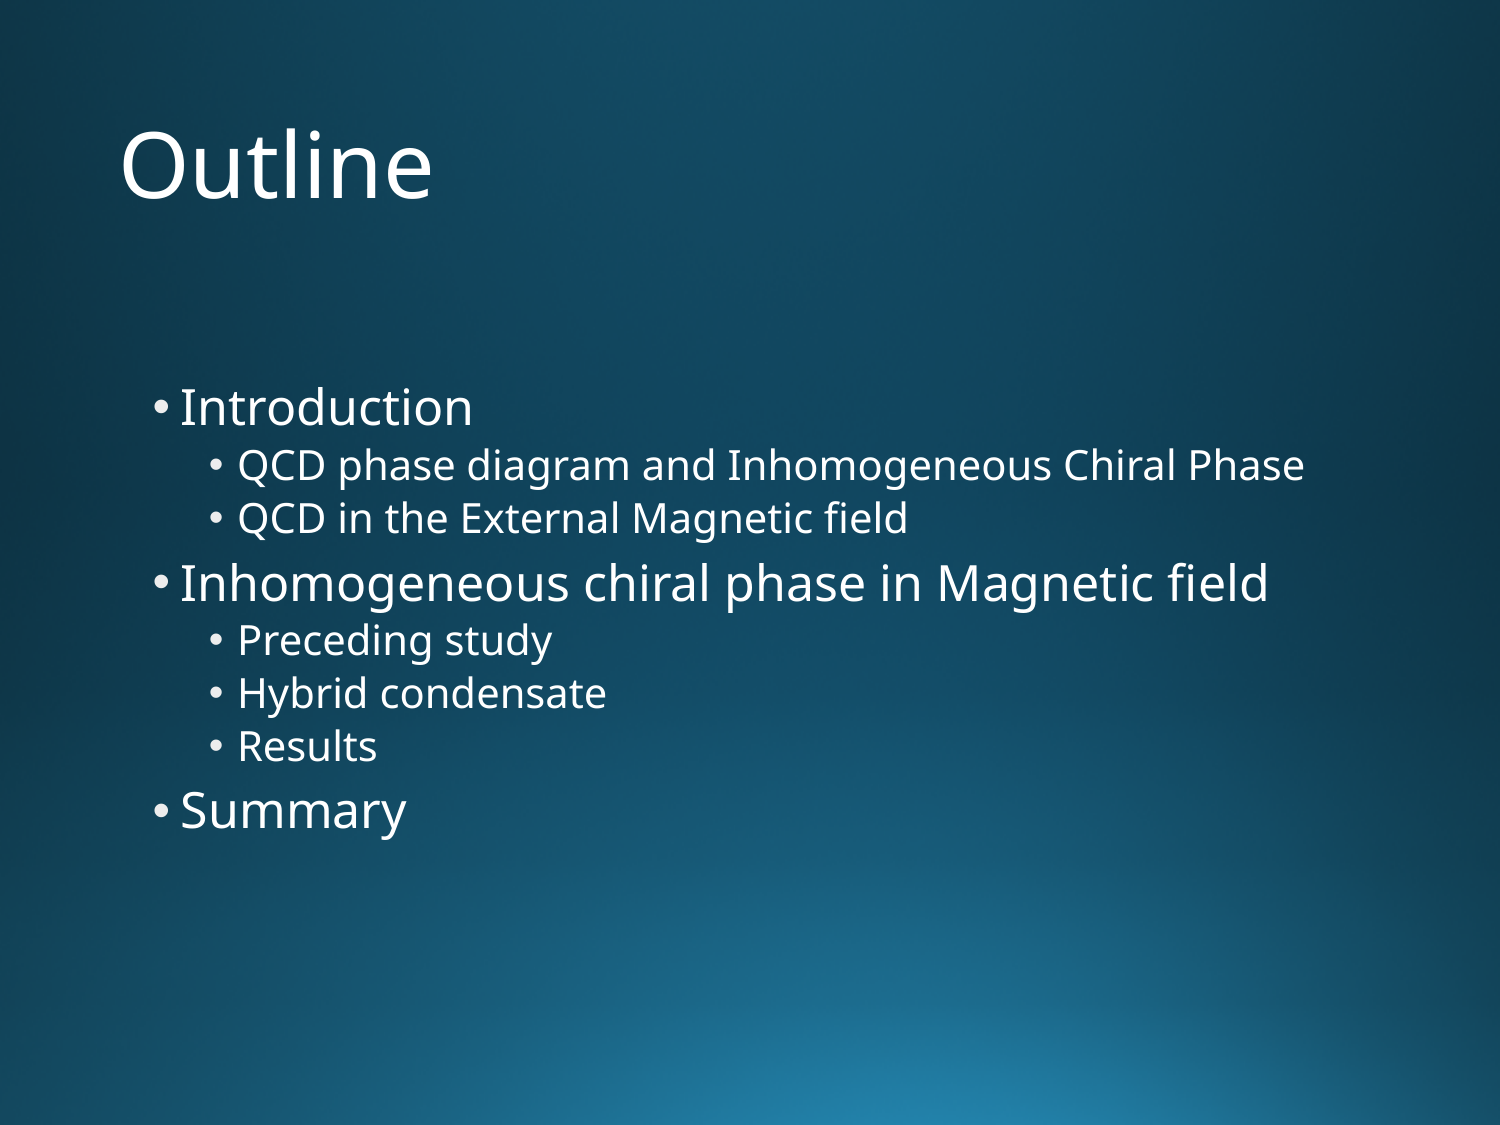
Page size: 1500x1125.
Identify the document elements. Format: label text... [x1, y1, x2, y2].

list Introduction QCD phase diagram and Inhomogeneous Chiral Phase QCD in the External Magnetic field Inhomogeneous chiral phase in Magnetic field Preceding study Hybrid condensate Results Summary [137, 299, 1397, 1014]
title Outline [103, 59, 1397, 278]
picture [0, 0, 1500, 1125]
